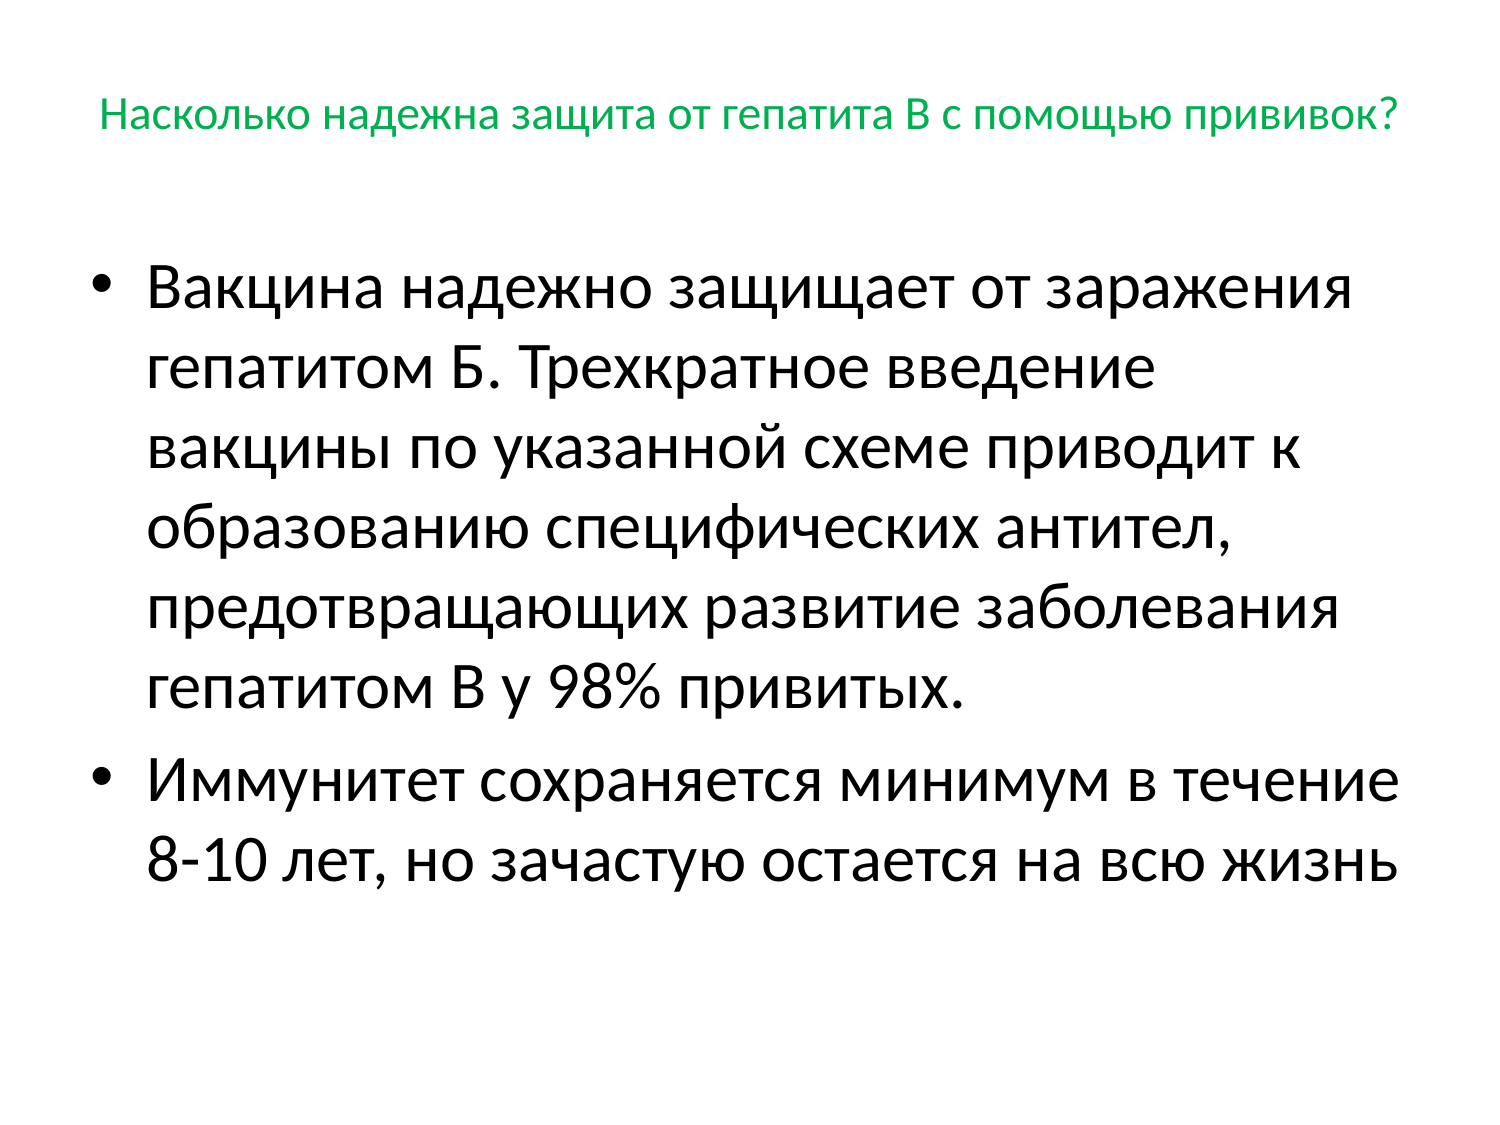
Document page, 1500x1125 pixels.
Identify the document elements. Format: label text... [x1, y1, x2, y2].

list Вакцина надежно защищает от заражения гепатитом Б. Трехкратное введение вакцины по указанной схеме приводит к образованию специфических антител, предотвращающих развитие заболевания гепатитом В у 98% привитых. Иммунитет сохраняется минимум в течение 8-10 лет, но зачастую остается на всю жизнь [75, 234, 1425, 1005]
title Насколько надежна защита от гепатита В с помощью прививок? [75, 45, 1425, 233]
